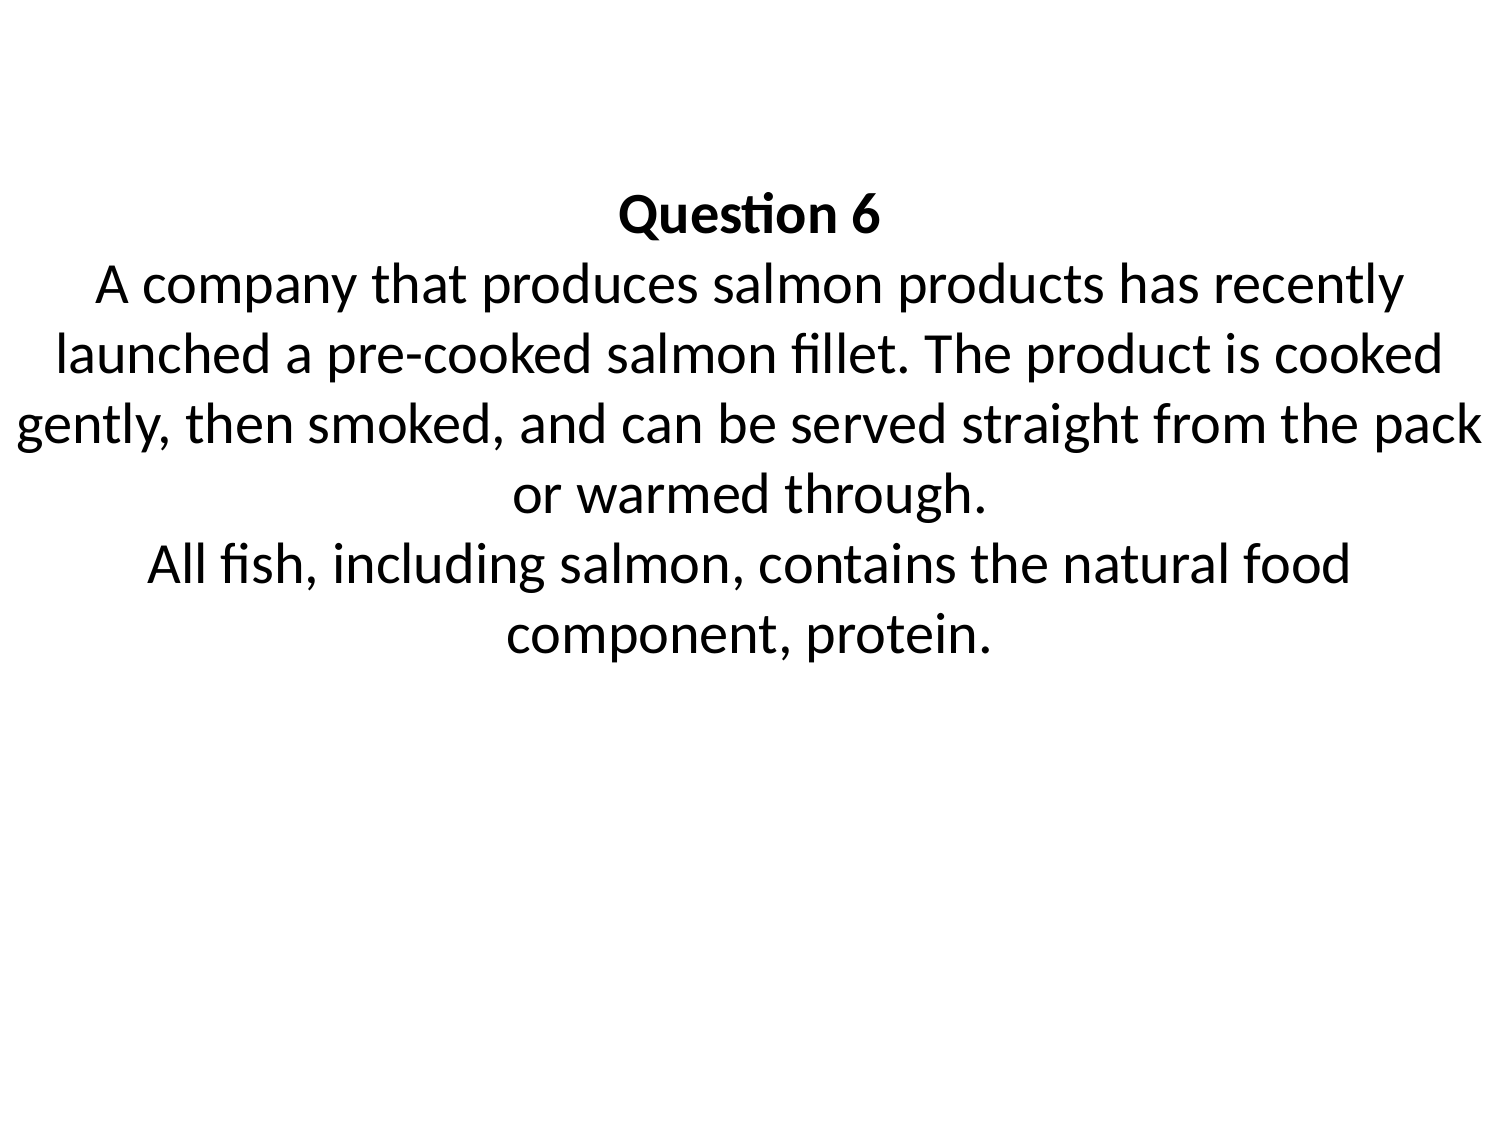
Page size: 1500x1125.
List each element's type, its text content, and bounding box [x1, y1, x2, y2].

title Question 6 A company that produces salmon products has recently launched a pre-cooked salmon fillet. The product is cooked gently, then smoked, and can be served straight from the pack or warmed through. All fish, including salmon, contains the natural food component, protein. [0, 361, 1500, 550]
